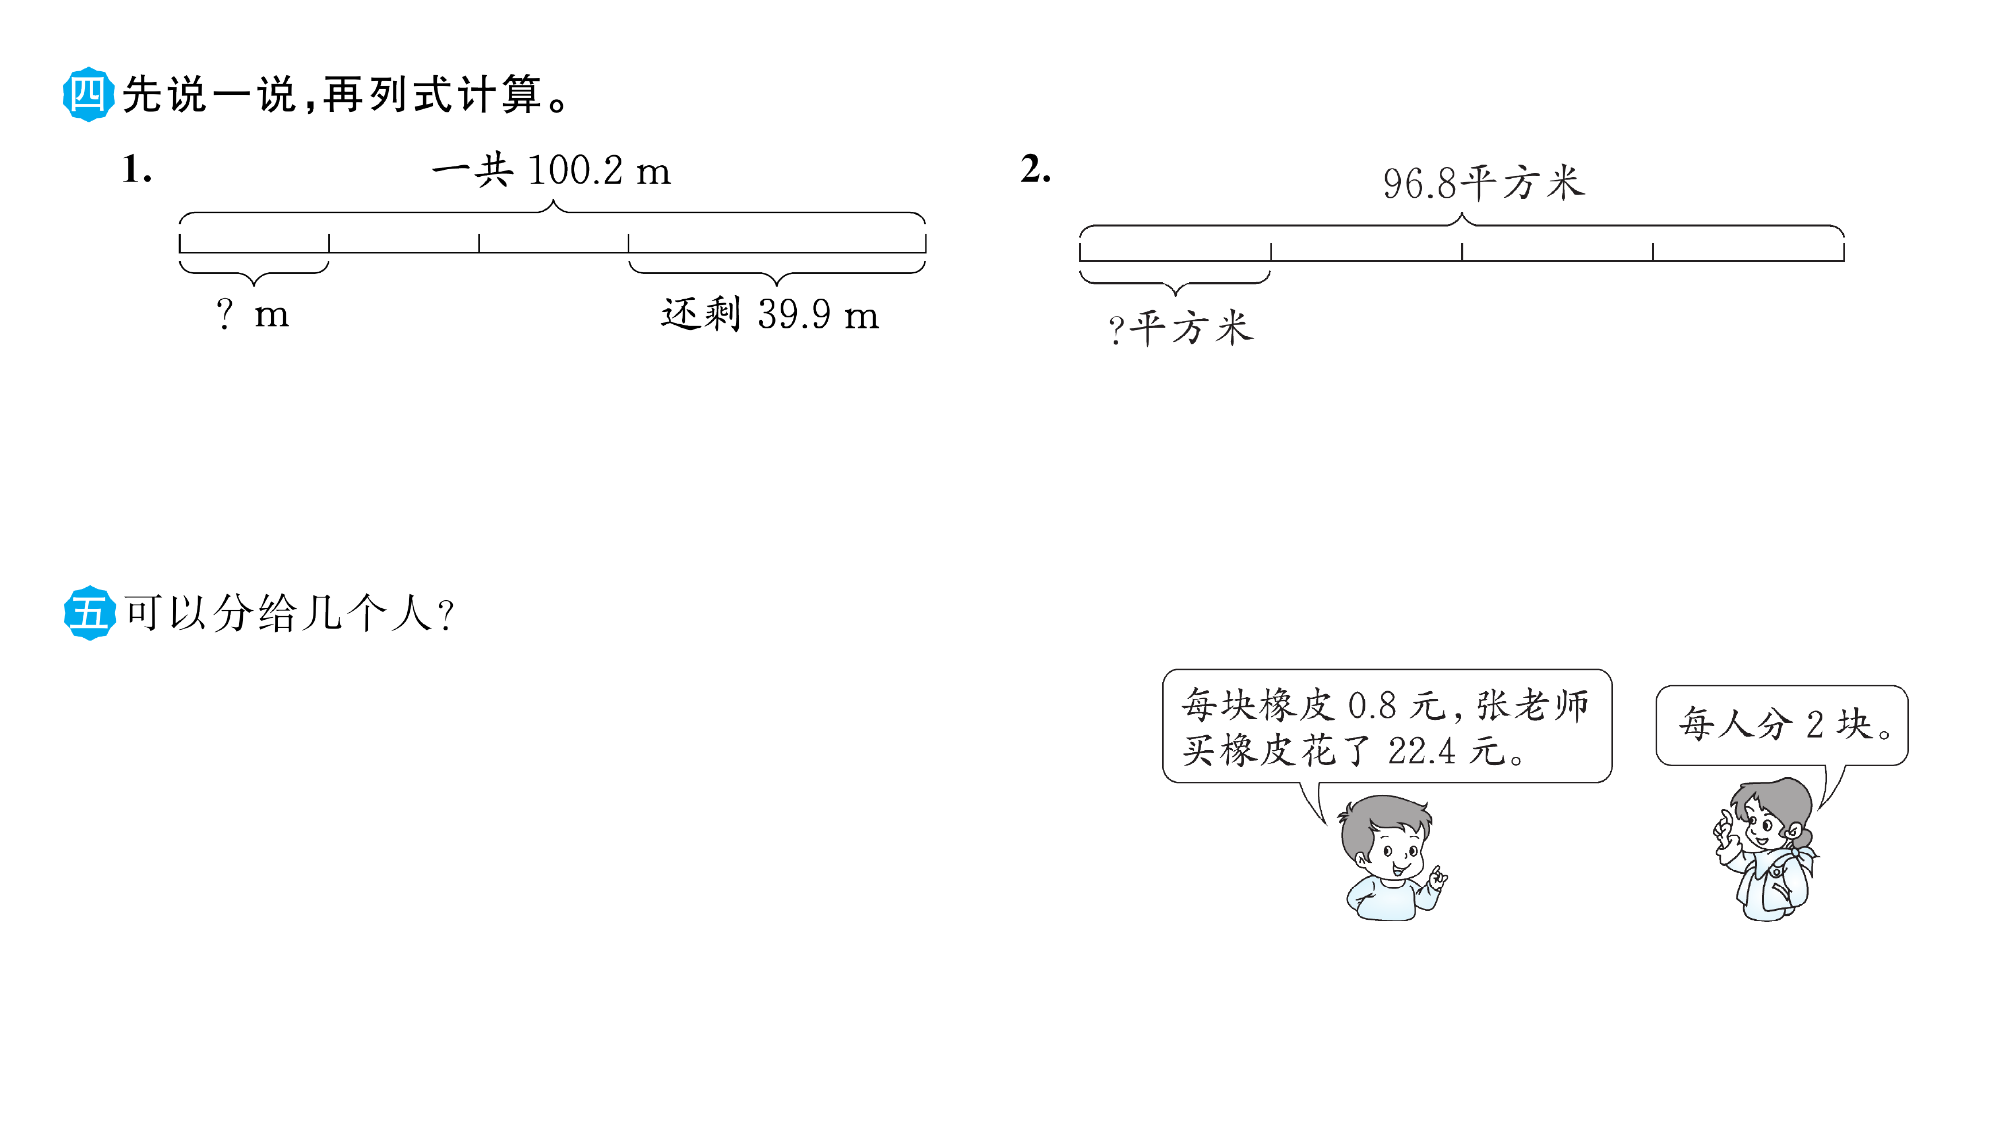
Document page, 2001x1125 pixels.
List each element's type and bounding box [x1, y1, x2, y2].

picture [58, 568, 1949, 989]
picture [58, 58, 1949, 506]
